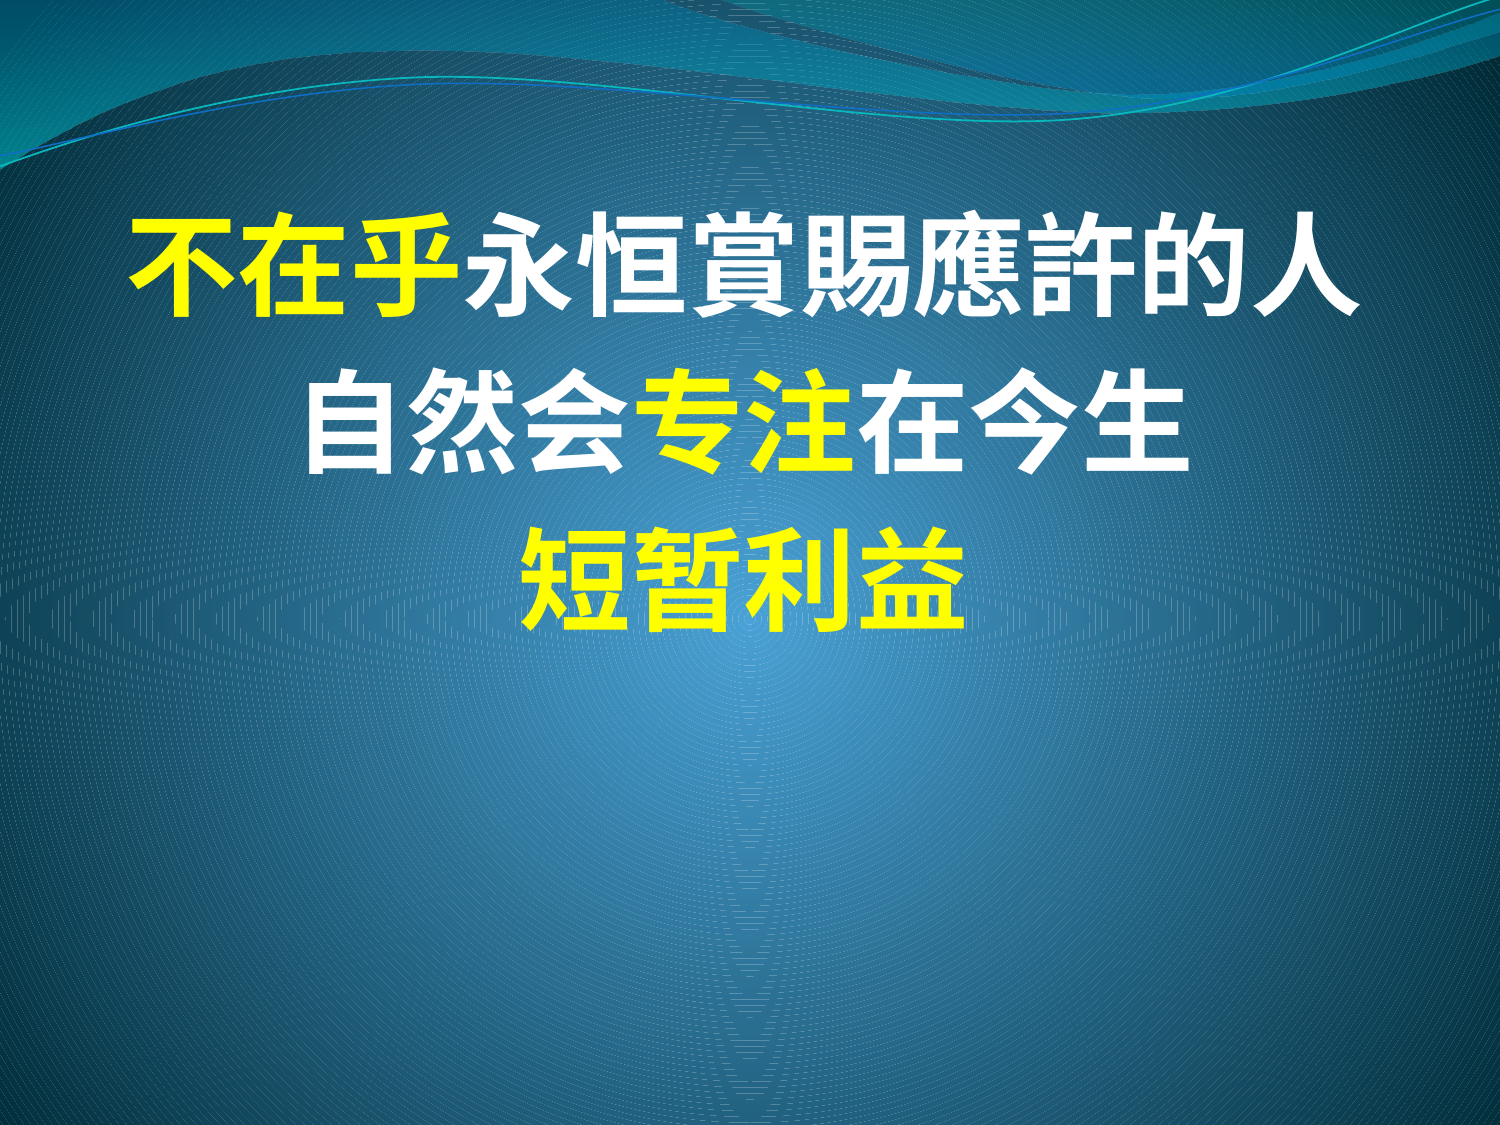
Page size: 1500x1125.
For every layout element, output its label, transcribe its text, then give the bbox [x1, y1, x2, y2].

list 不在乎永恒賞賜應許的人 自然会专注在今生 短暂利益 [37, 187, 1450, 825]
